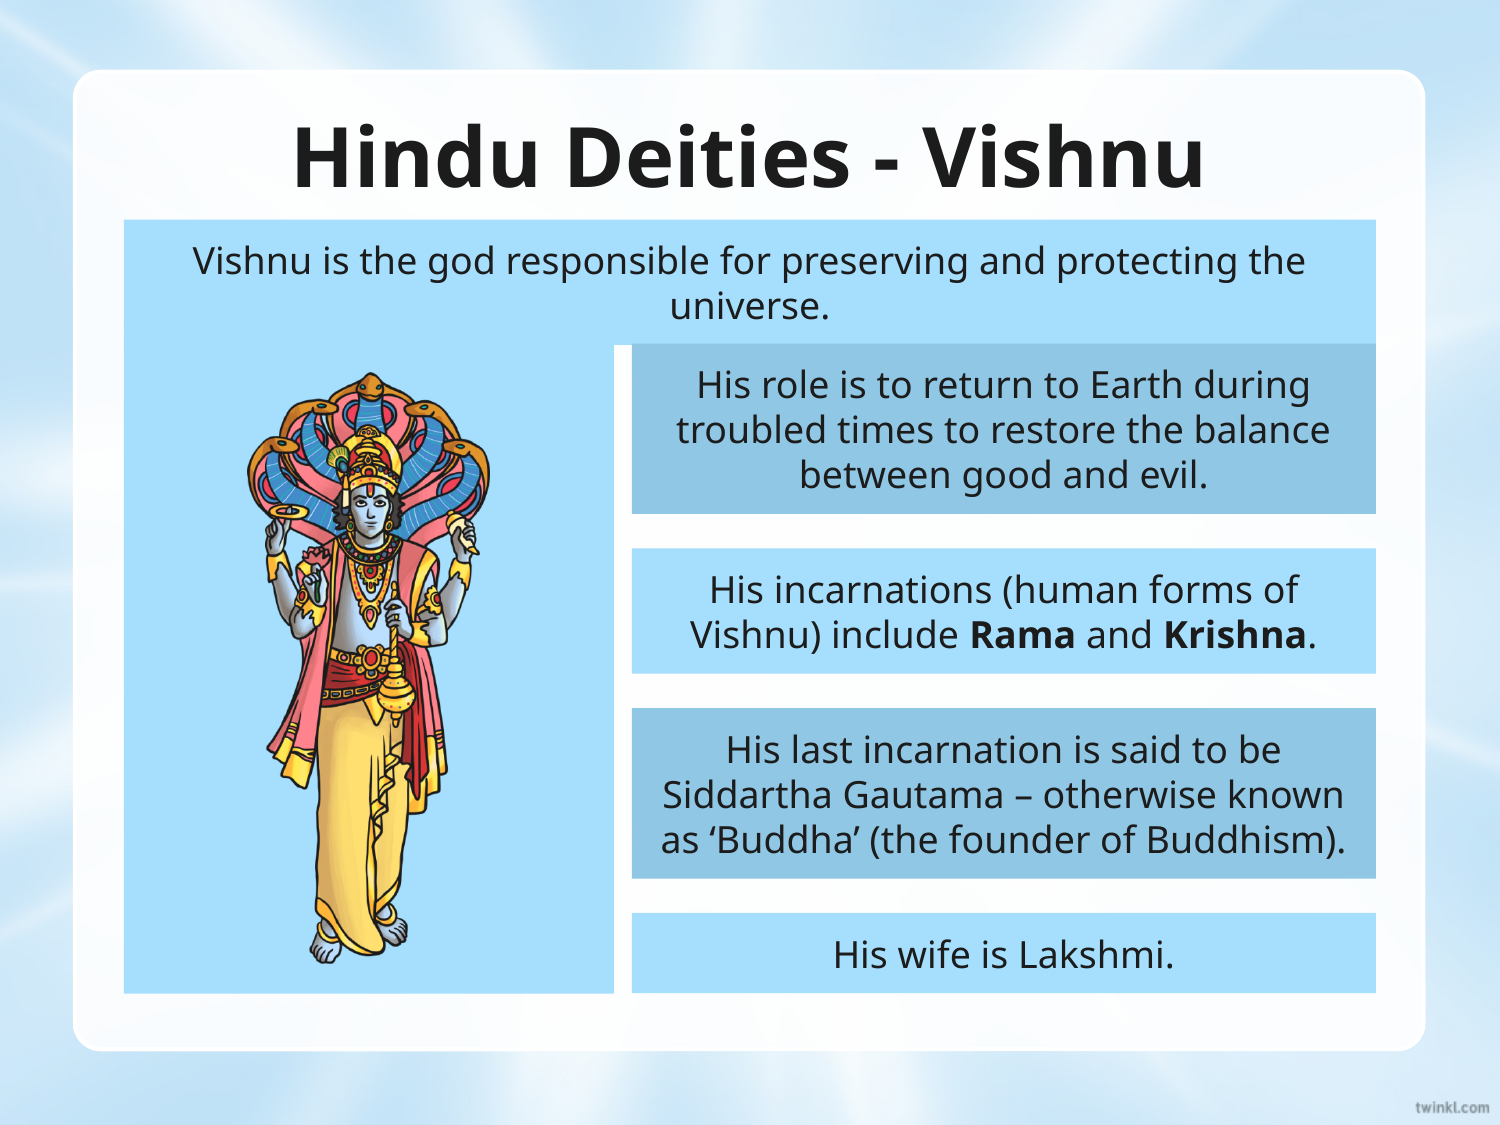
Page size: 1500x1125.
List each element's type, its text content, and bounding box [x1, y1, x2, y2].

text_box His role is to return to Earth during troubled times to restore the balance between good and evil. [631, 343, 1376, 514]
text_box His wife is Lakshmi. [631, 912, 1376, 994]
text_box [123, 342, 615, 995]
title Hindu Deities - Vishnu [75, 78, 1424, 242]
text_box Vishnu is the god responsible for preserving and protecting the universe. [123, 219, 1376, 345]
picture [0, 0, 1500, 1125]
text_box His last incarnation is said to be Siddartha Gautama – otherwise known as ‘Buddha’ (the founder of Buddhism). [631, 708, 1376, 879]
text_box His incarnations (human forms of Vishnu) include Rama and Krishna. [631, 548, 1376, 674]
